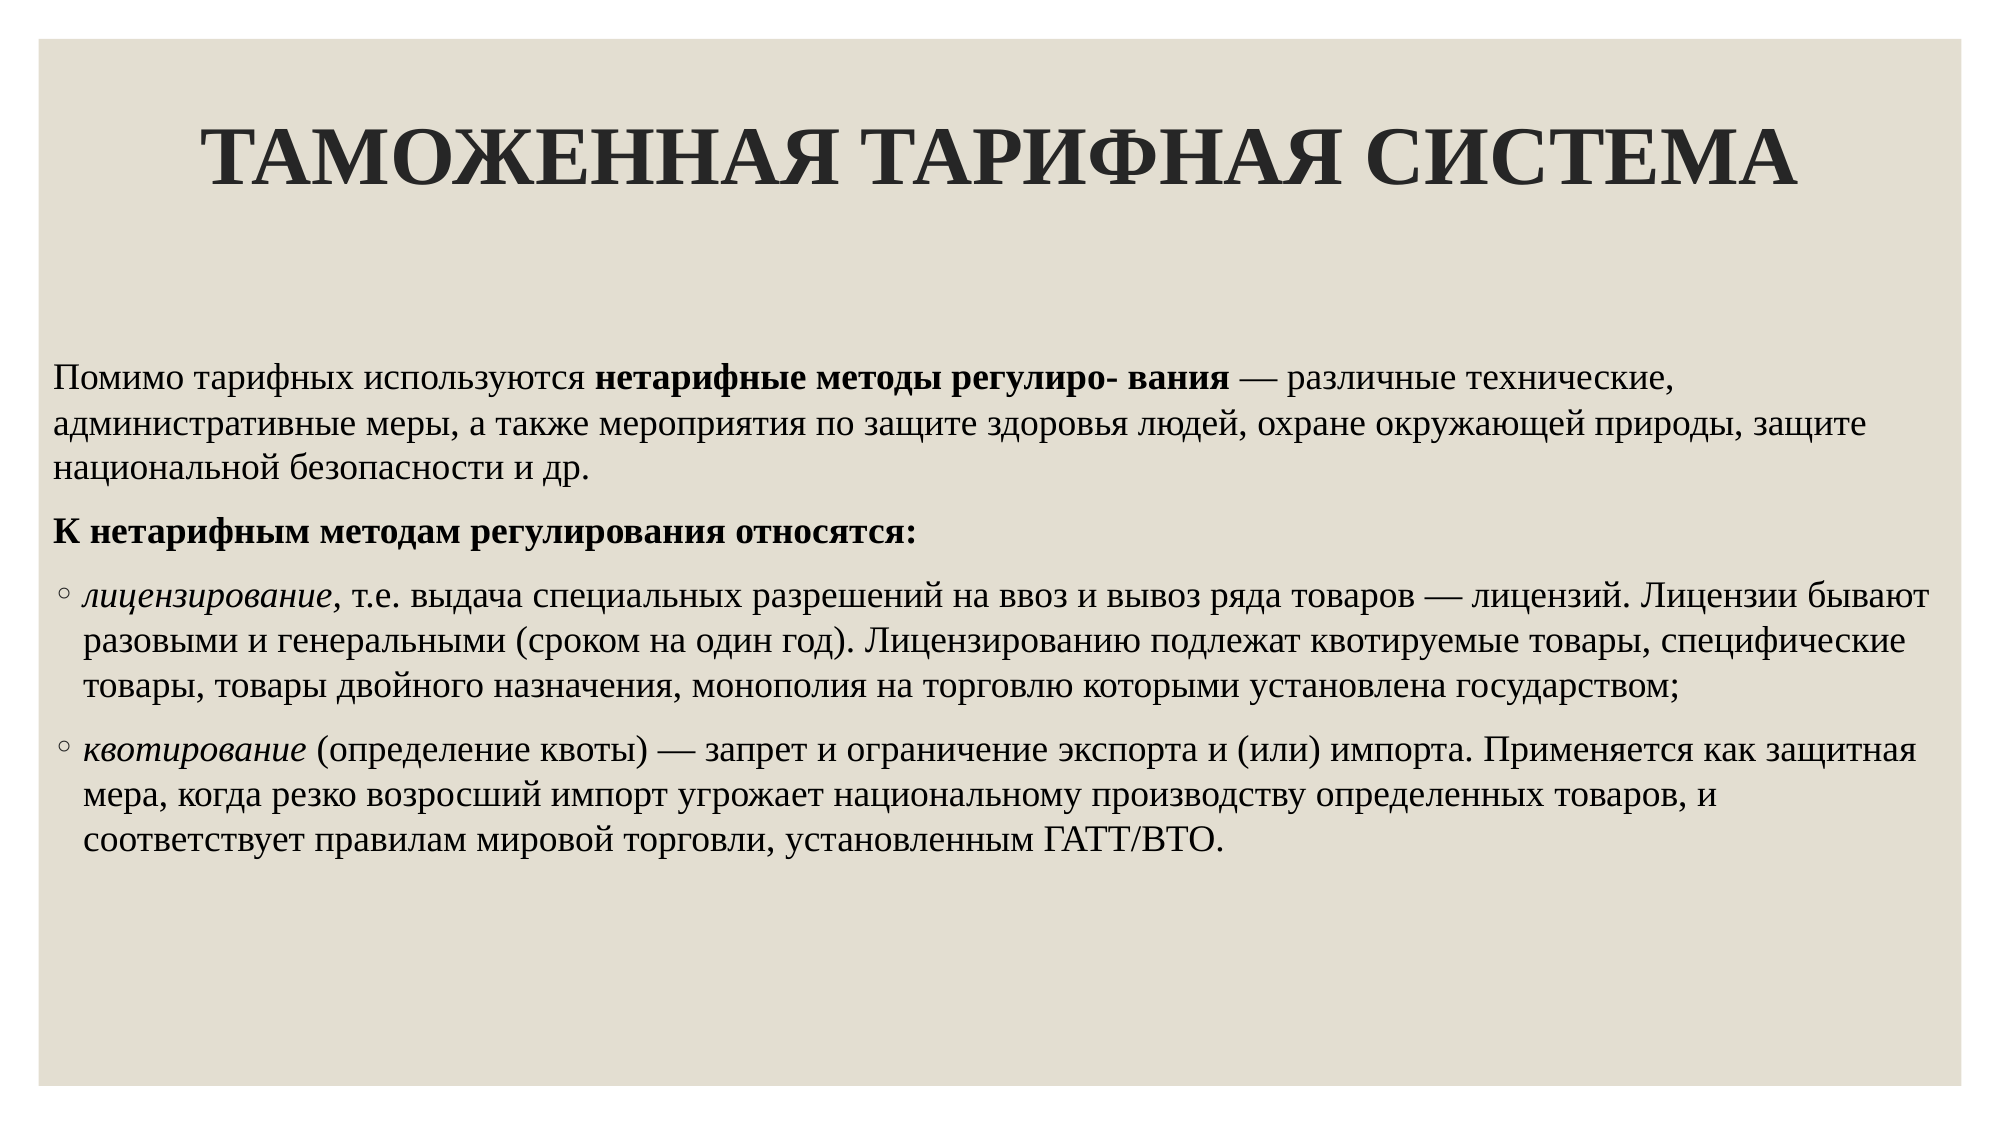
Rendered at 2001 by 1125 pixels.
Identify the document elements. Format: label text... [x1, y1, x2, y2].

list Помимо тарифных используются нетарифные методы регулиро- вания — различные технические, административные меры, а также мероприятия по защите здоровья людей, охране окружающей природы, защите национальной безопасности и др. К нетарифным методам регулирования относятся: лицензирование, т.е. выдача специальных разрешений на ввоз и вывоз ряда товаров — лицензий. Лицензии бывают разовыми и генеральными (сроком на один год). Лицензированию подлежат квотируемые товары, специфические товары, товары двойного назначения, монополия на торговлю которыми установлена государством; квотирование (определение квоты) — запрет и ограничение экспорта и (или) импорта. Применяется как защитная мера, когда резко возросший импорт угрожает национальному производству определенных товаров, и соответствует правилам мировой торговли, установленным ГАТТ/ВТО. [38, 345, 1958, 1074]
title ТАМОЖЕННАЯ ТАРИФНАЯ СИСТЕМА [174, 105, 1825, 331]
